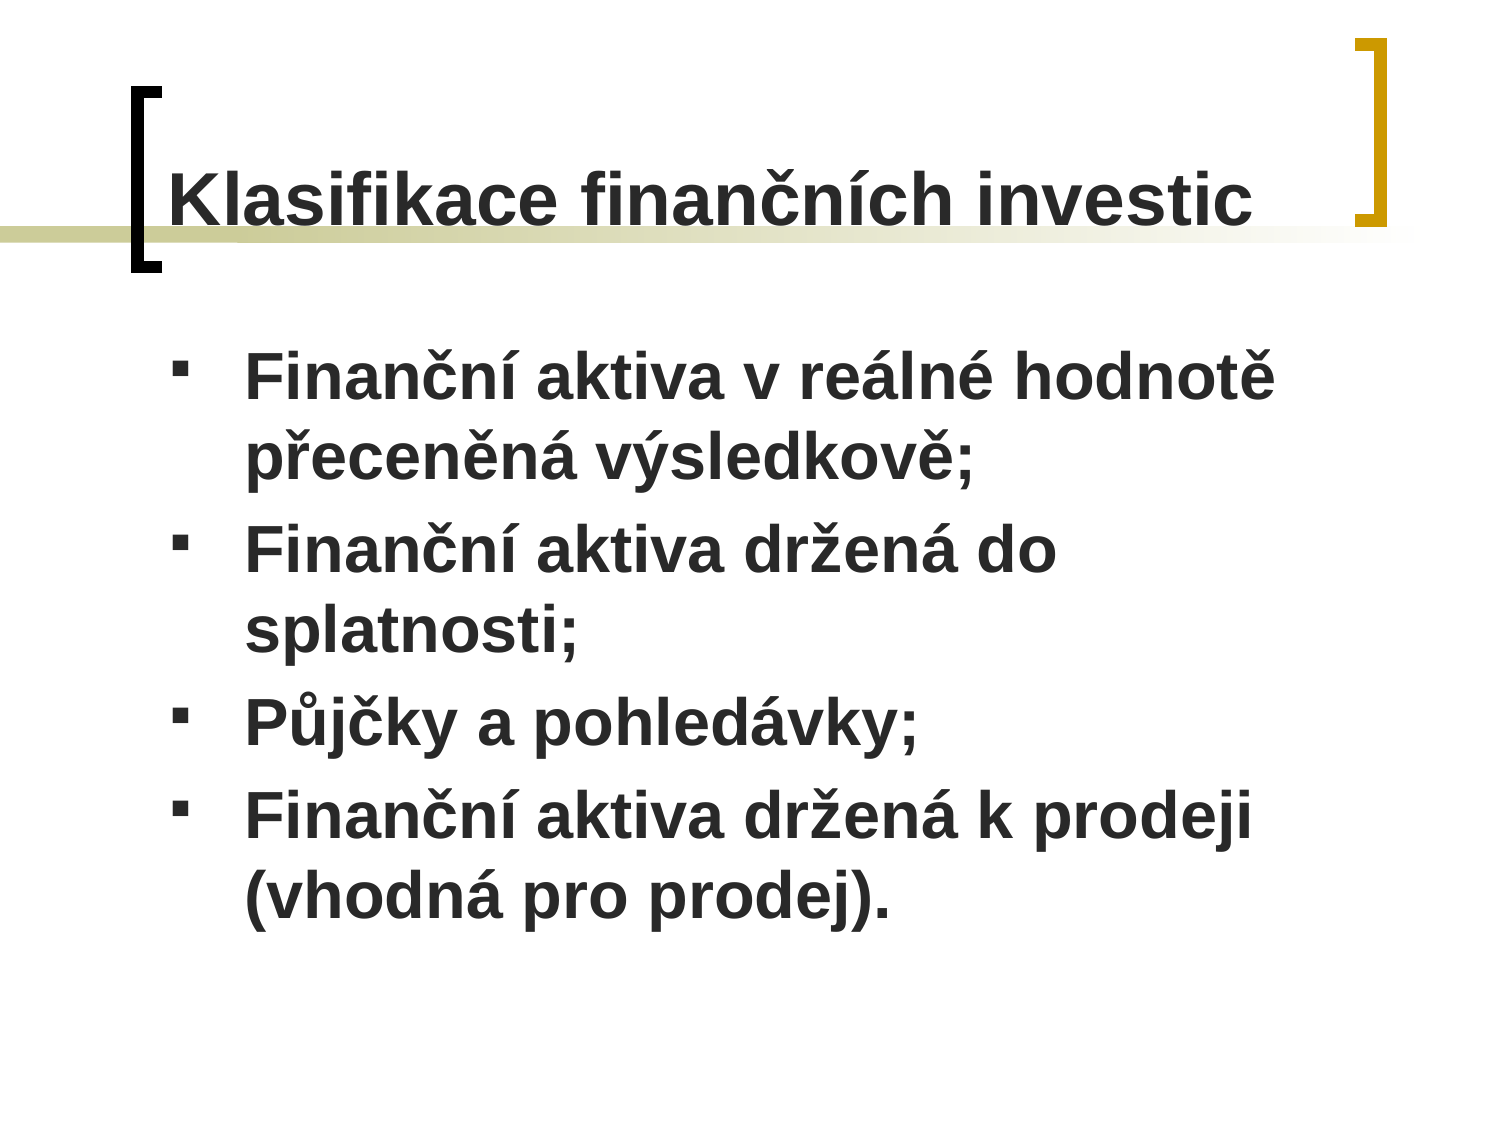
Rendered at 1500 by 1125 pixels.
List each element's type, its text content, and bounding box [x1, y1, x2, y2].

list Finanční aktiva v reálné hodnotě přeceněná výsledkově; Finanční aktiva držená do splatnosti; Půjčky a pohledávky; Finanční aktiva držená k prodeji (vhodná pro prodej). [155, 324, 1413, 1000]
title Klasifikace finančních investic [152, 15, 1328, 248]
